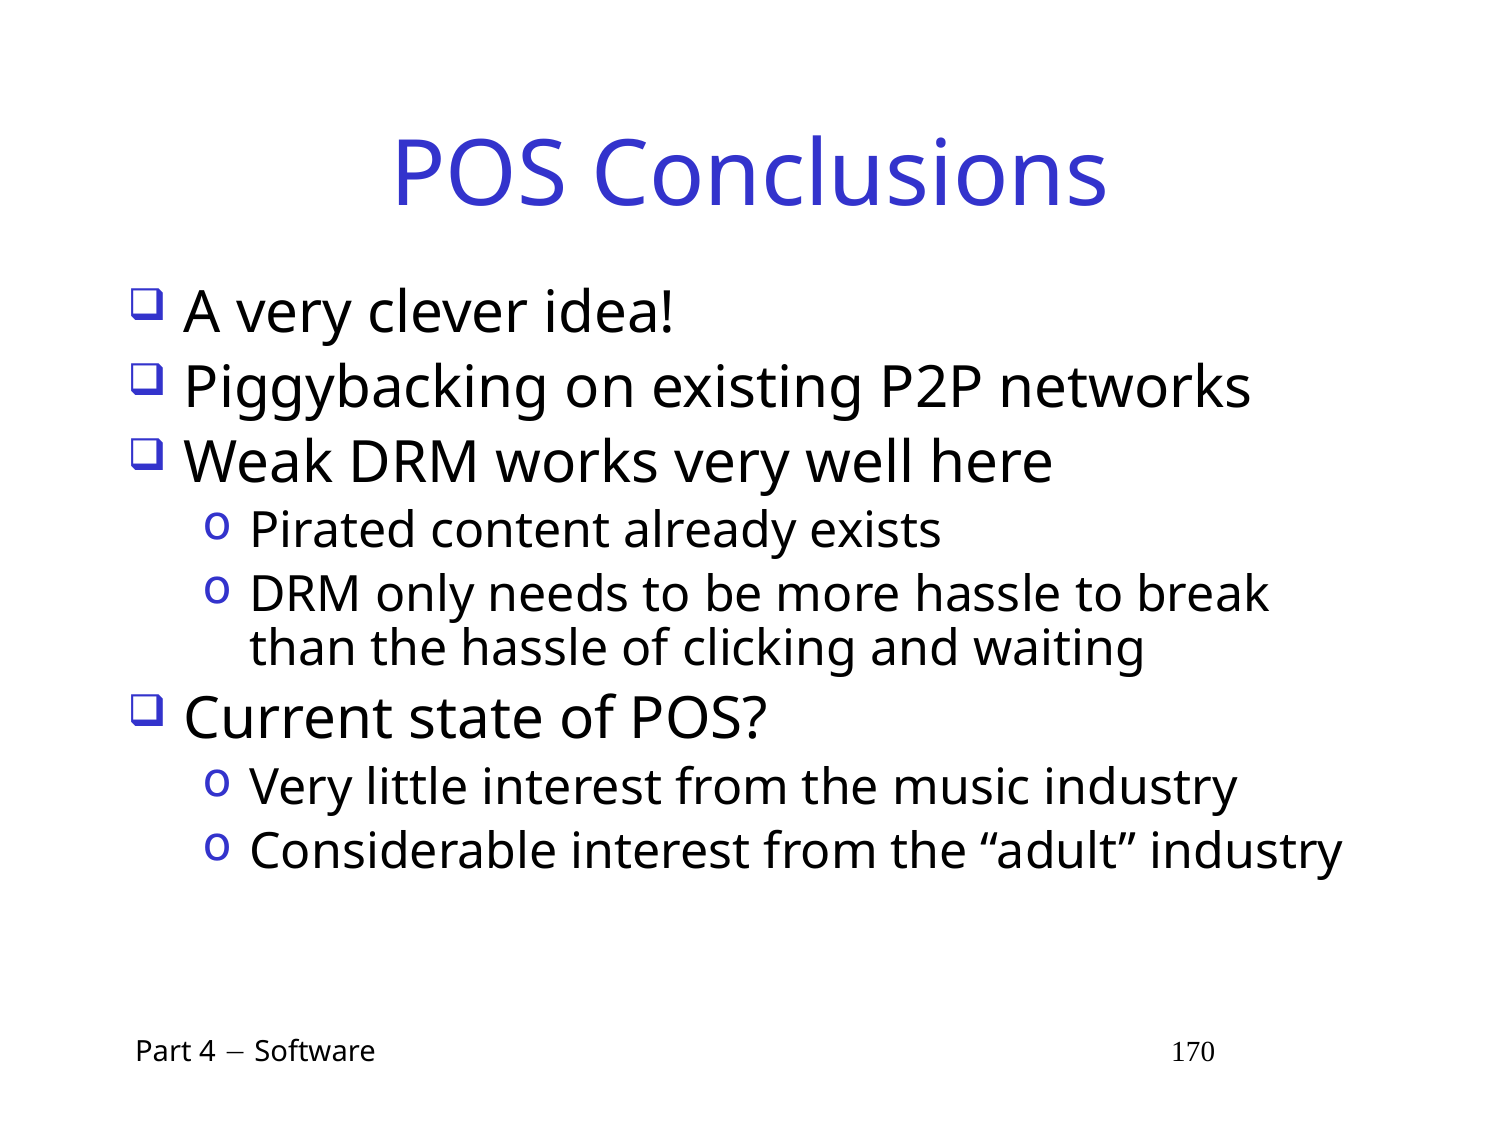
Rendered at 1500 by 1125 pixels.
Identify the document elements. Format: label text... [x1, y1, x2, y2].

list A very clever idea! Piggybacking on existing P2P networks Weak DRM works very well here Pirated content already exists DRM only needs to be more hassle to break than the hassle of clicking and waiting Current state of POS? Very little interest from the music industry Considerable interest from the “adult” industry [112, 274, 1388, 1013]
title POS Conclusions [112, 74, 1388, 263]
footer Part 4  Software 170 [112, 1024, 1401, 1101]
